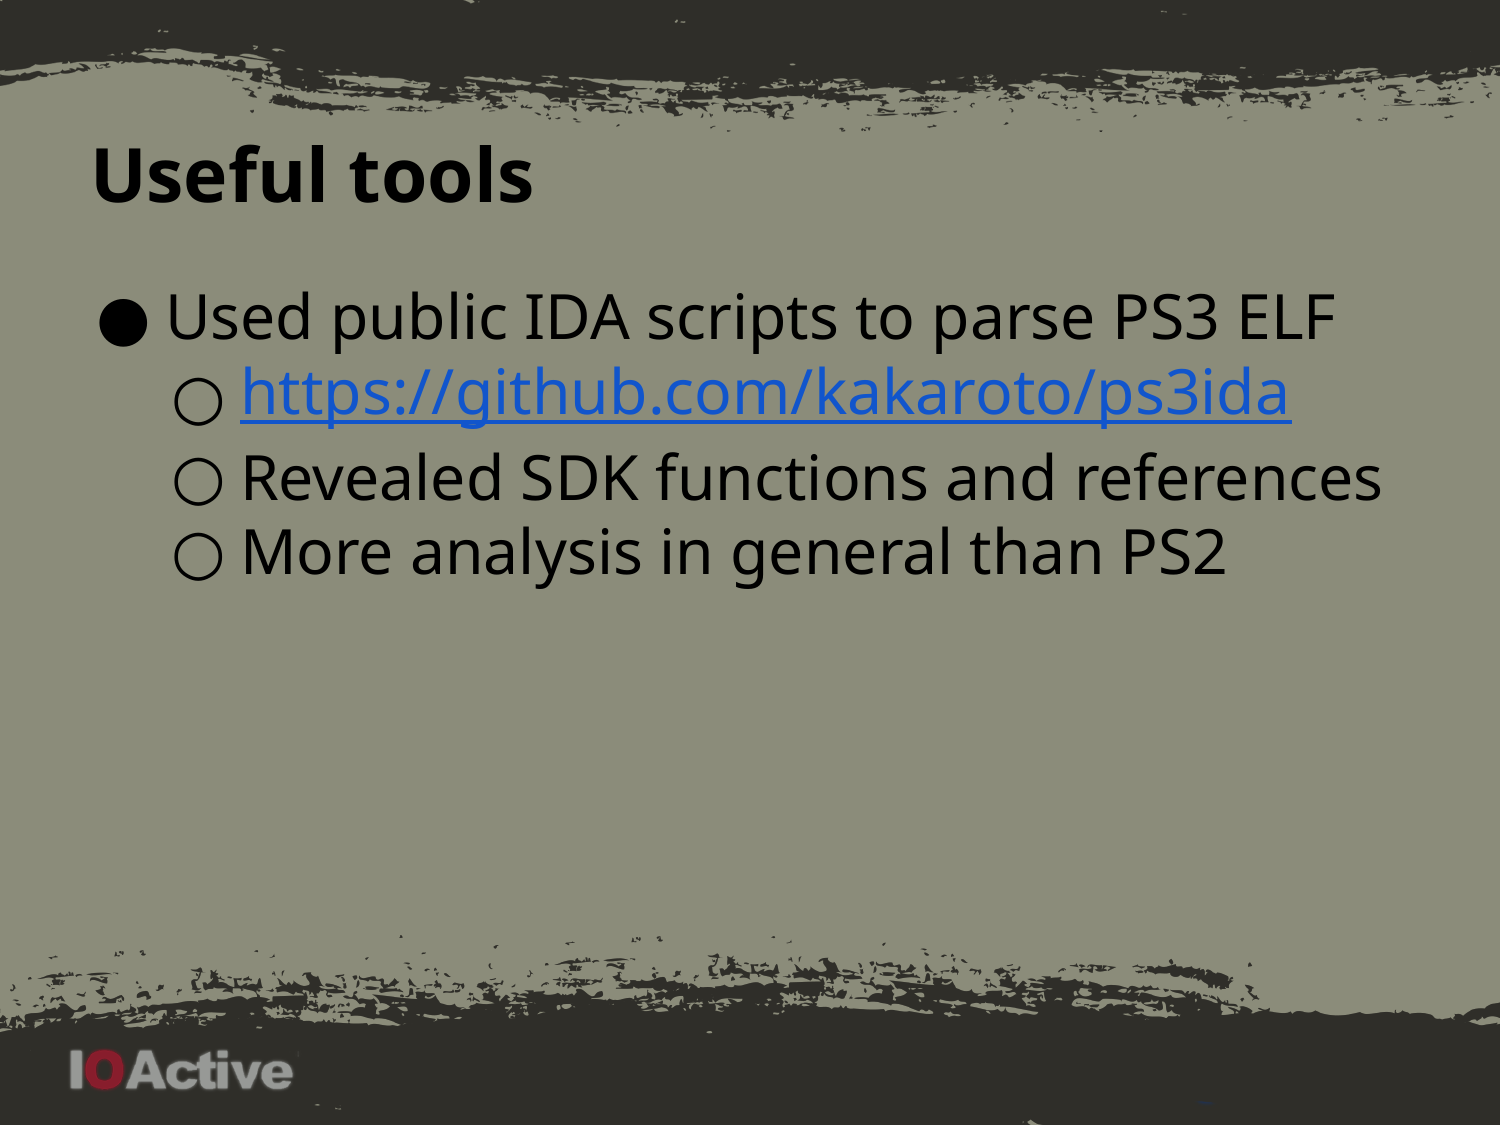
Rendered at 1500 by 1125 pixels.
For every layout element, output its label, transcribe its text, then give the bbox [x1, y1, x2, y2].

picture [0, 0, 1500, 1125]
title Useful tools [75, 45, 1425, 233]
list Used public IDA scripts to parse PS3 ELF https://github.com/kakaroto/ps3ida Revealed SDK functions and references More analysis in general than PS2 [75, 262, 1425, 1078]
